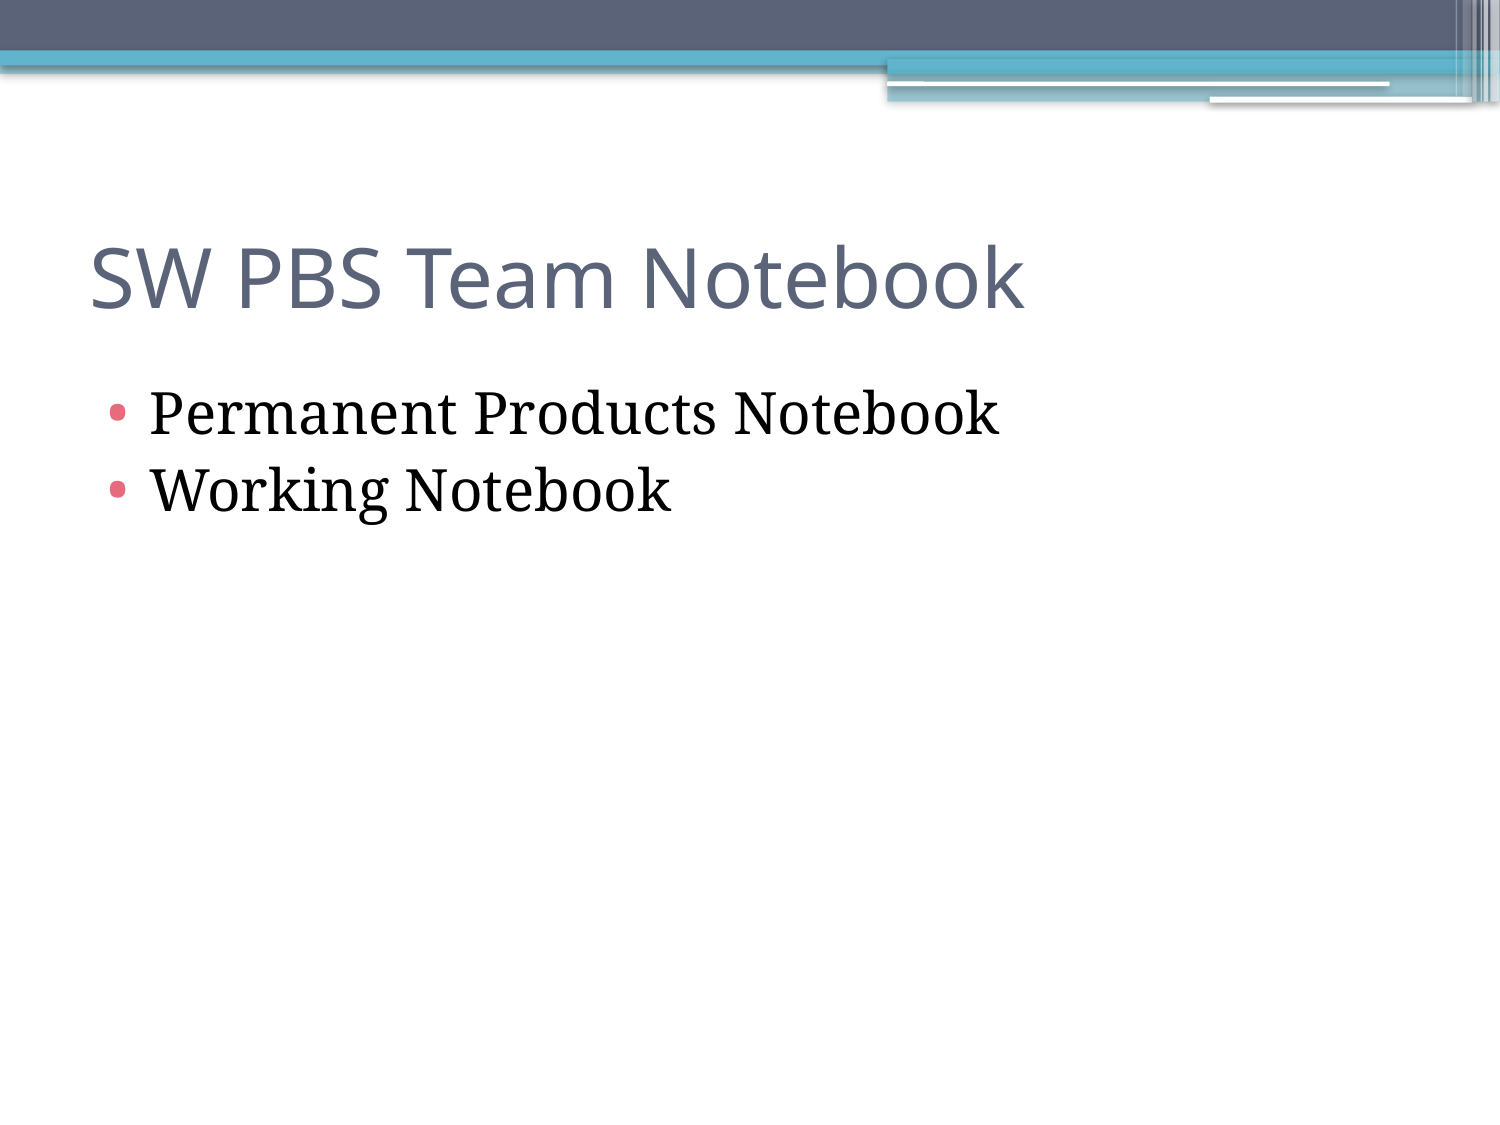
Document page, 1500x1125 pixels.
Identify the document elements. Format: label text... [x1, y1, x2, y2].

title SW PBS Team Notebook [75, 187, 1425, 363]
list Permanent Products Notebook Working Notebook [75, 368, 1425, 1079]
